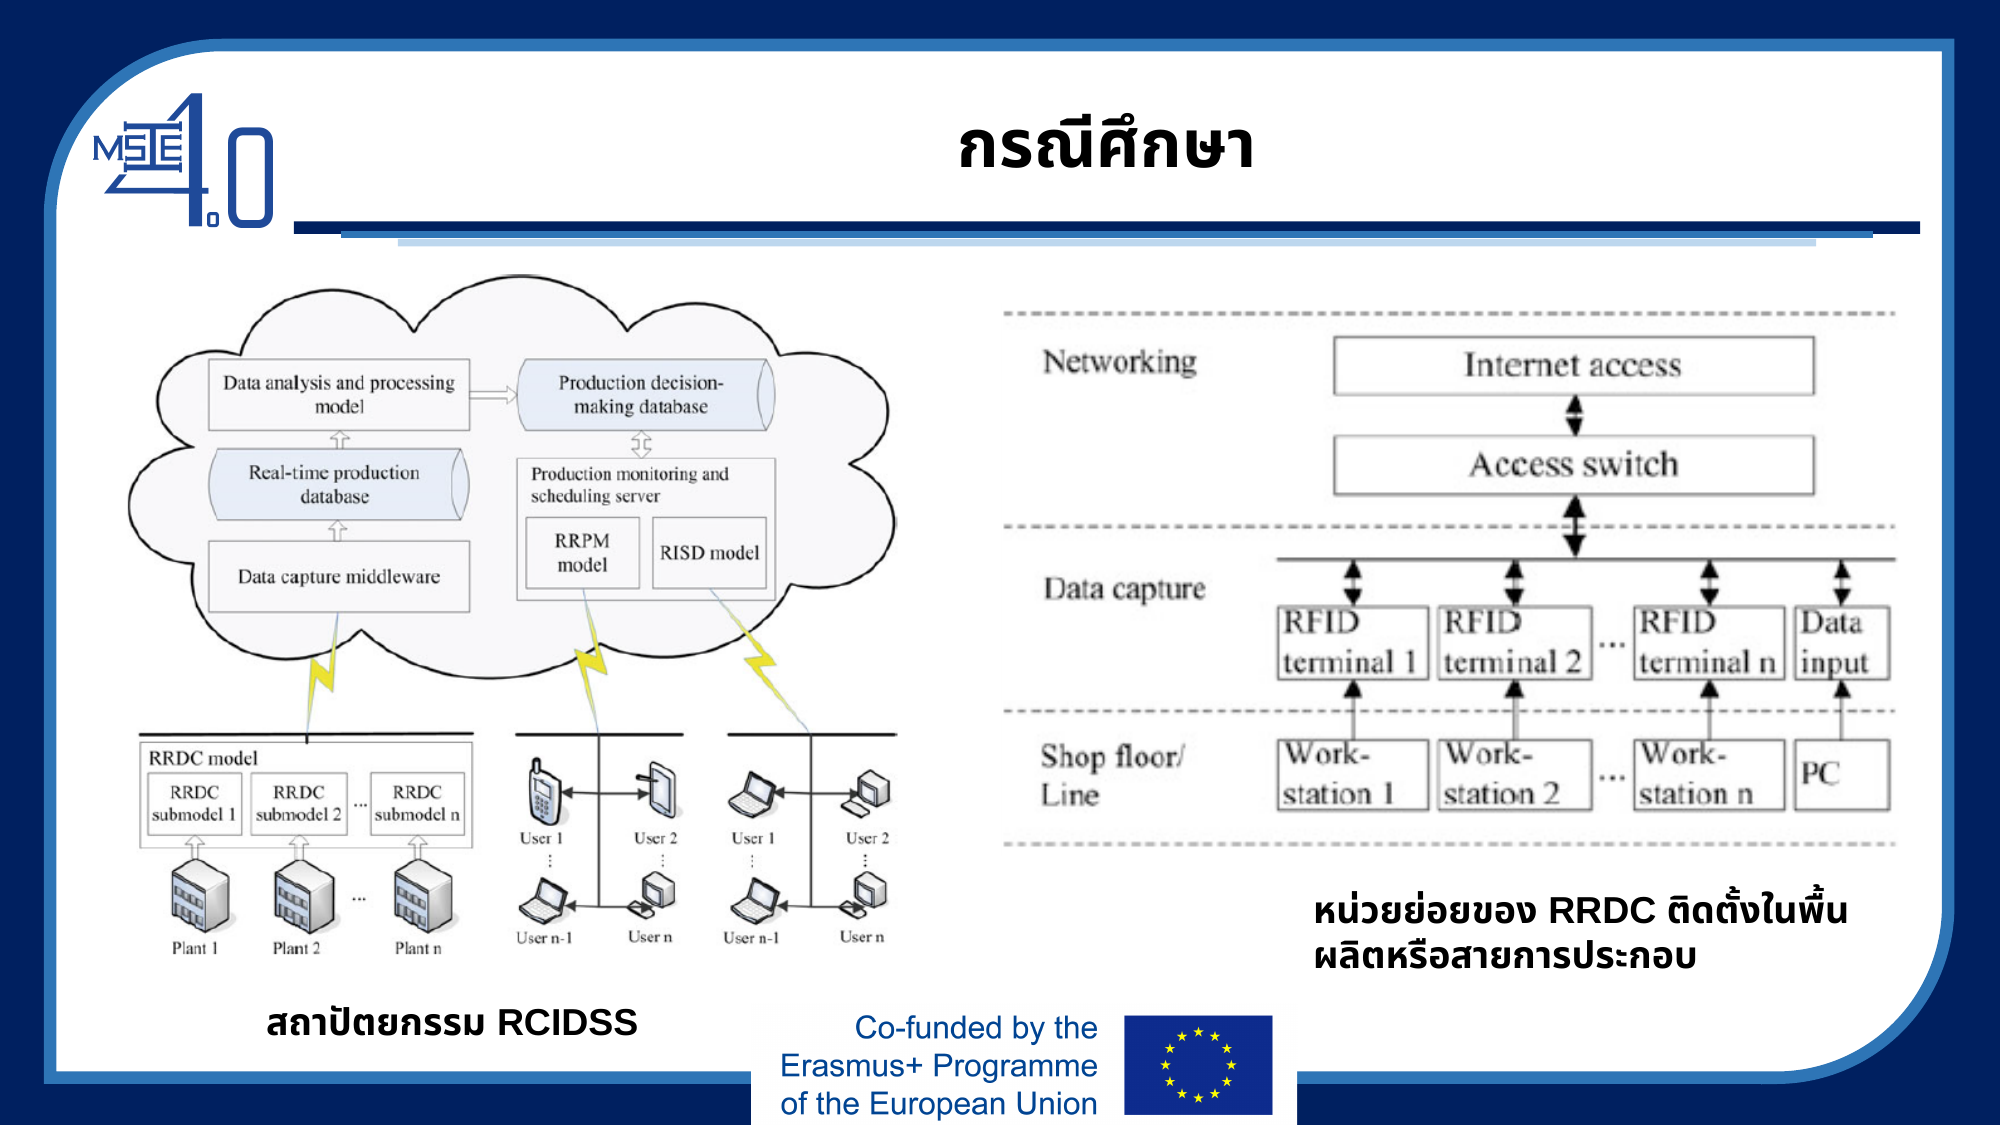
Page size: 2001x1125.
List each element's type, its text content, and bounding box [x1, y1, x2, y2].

title กรณีศึกษา [294, 73, 1921, 220]
picture [751, 1003, 1298, 1125]
text_box สถาปัตยกรรม RCIDSS [251, 990, 677, 1051]
picture [1000, 303, 1905, 856]
picture [113, 268, 914, 963]
text_box หน่วยย่อยของ RRDC ติดตั้งในพื้นผลิตหรือสายการประกอบ [1298, 878, 1887, 984]
